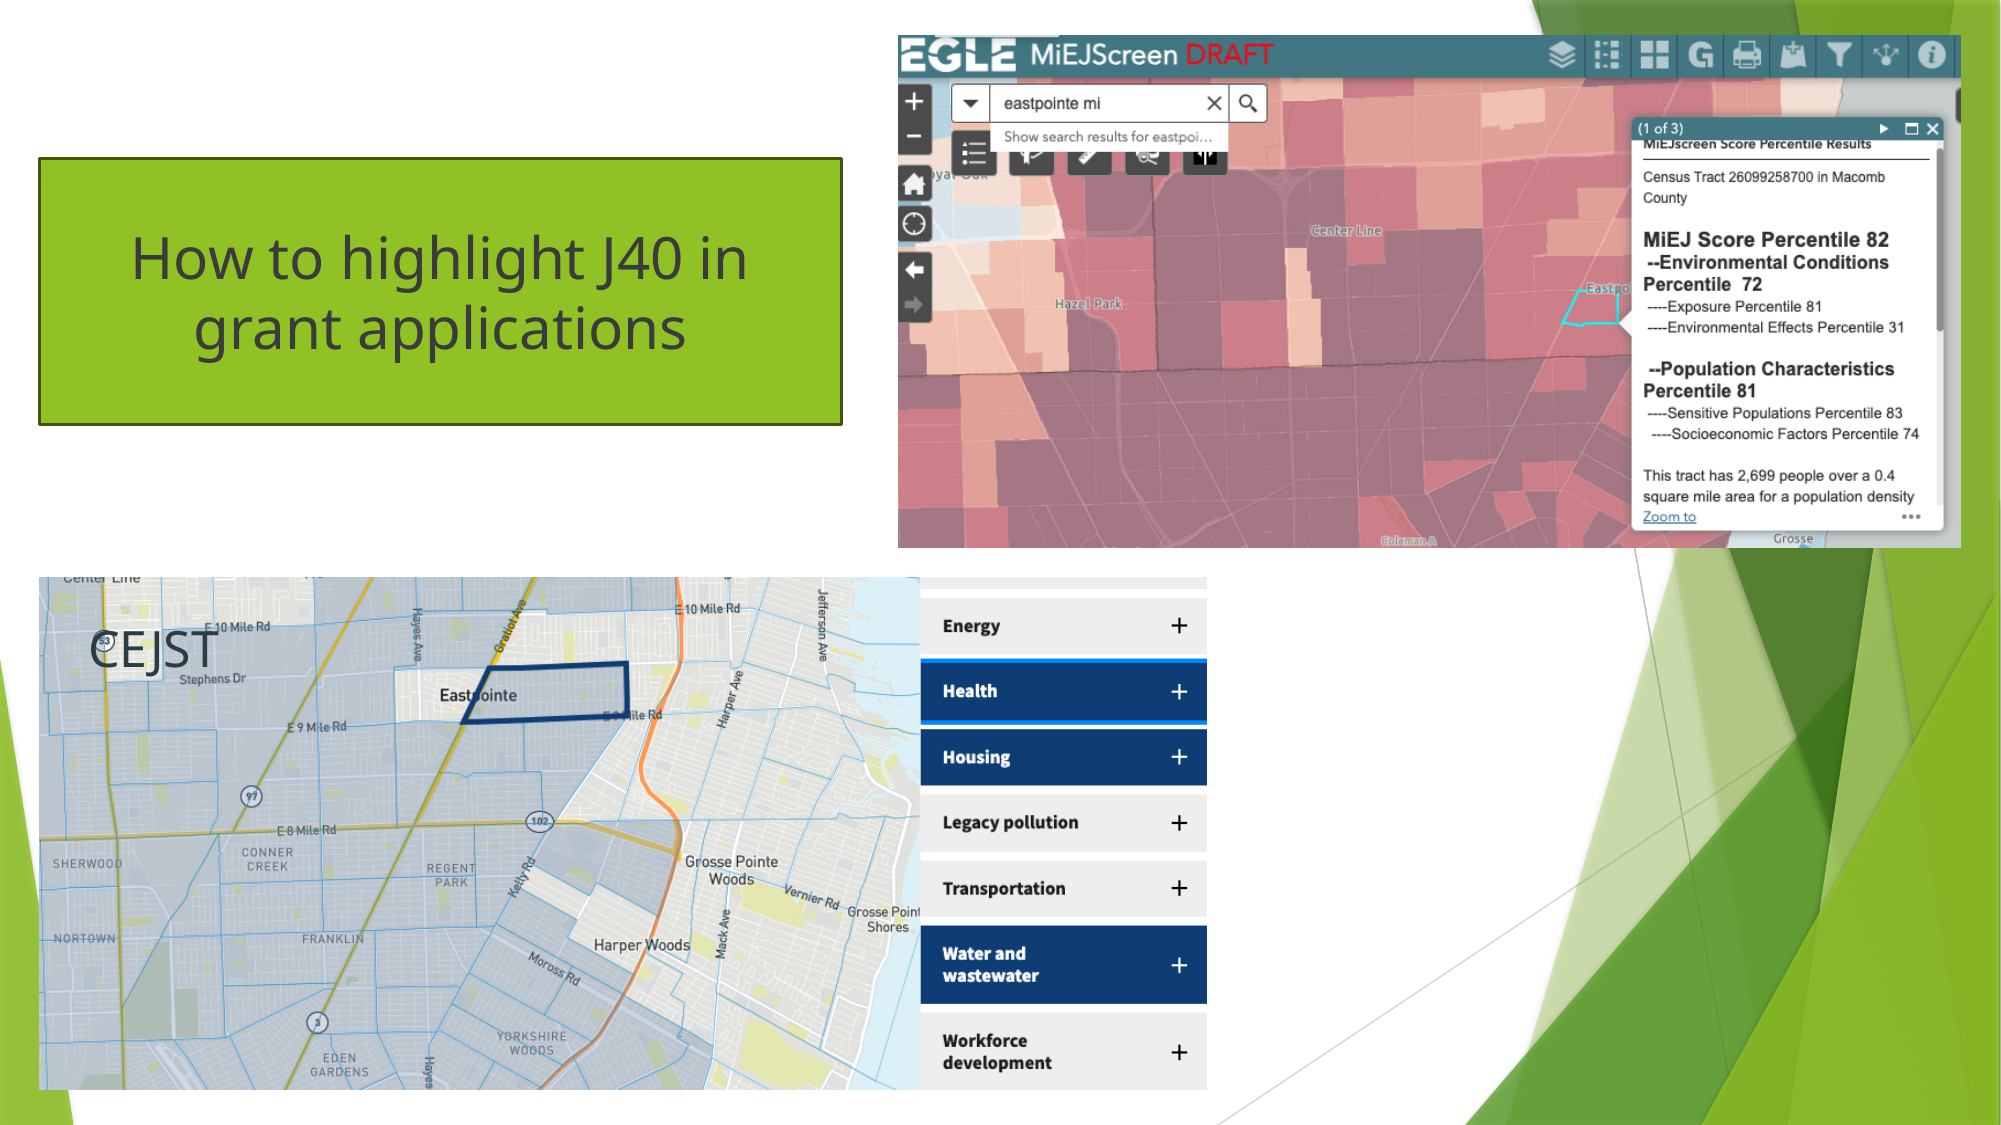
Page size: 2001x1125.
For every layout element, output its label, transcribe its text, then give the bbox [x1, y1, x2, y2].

title How to highlight J40 in grant applications [38, 157, 843, 426]
picture [39, 577, 1207, 1090]
picture [897, 35, 1961, 548]
